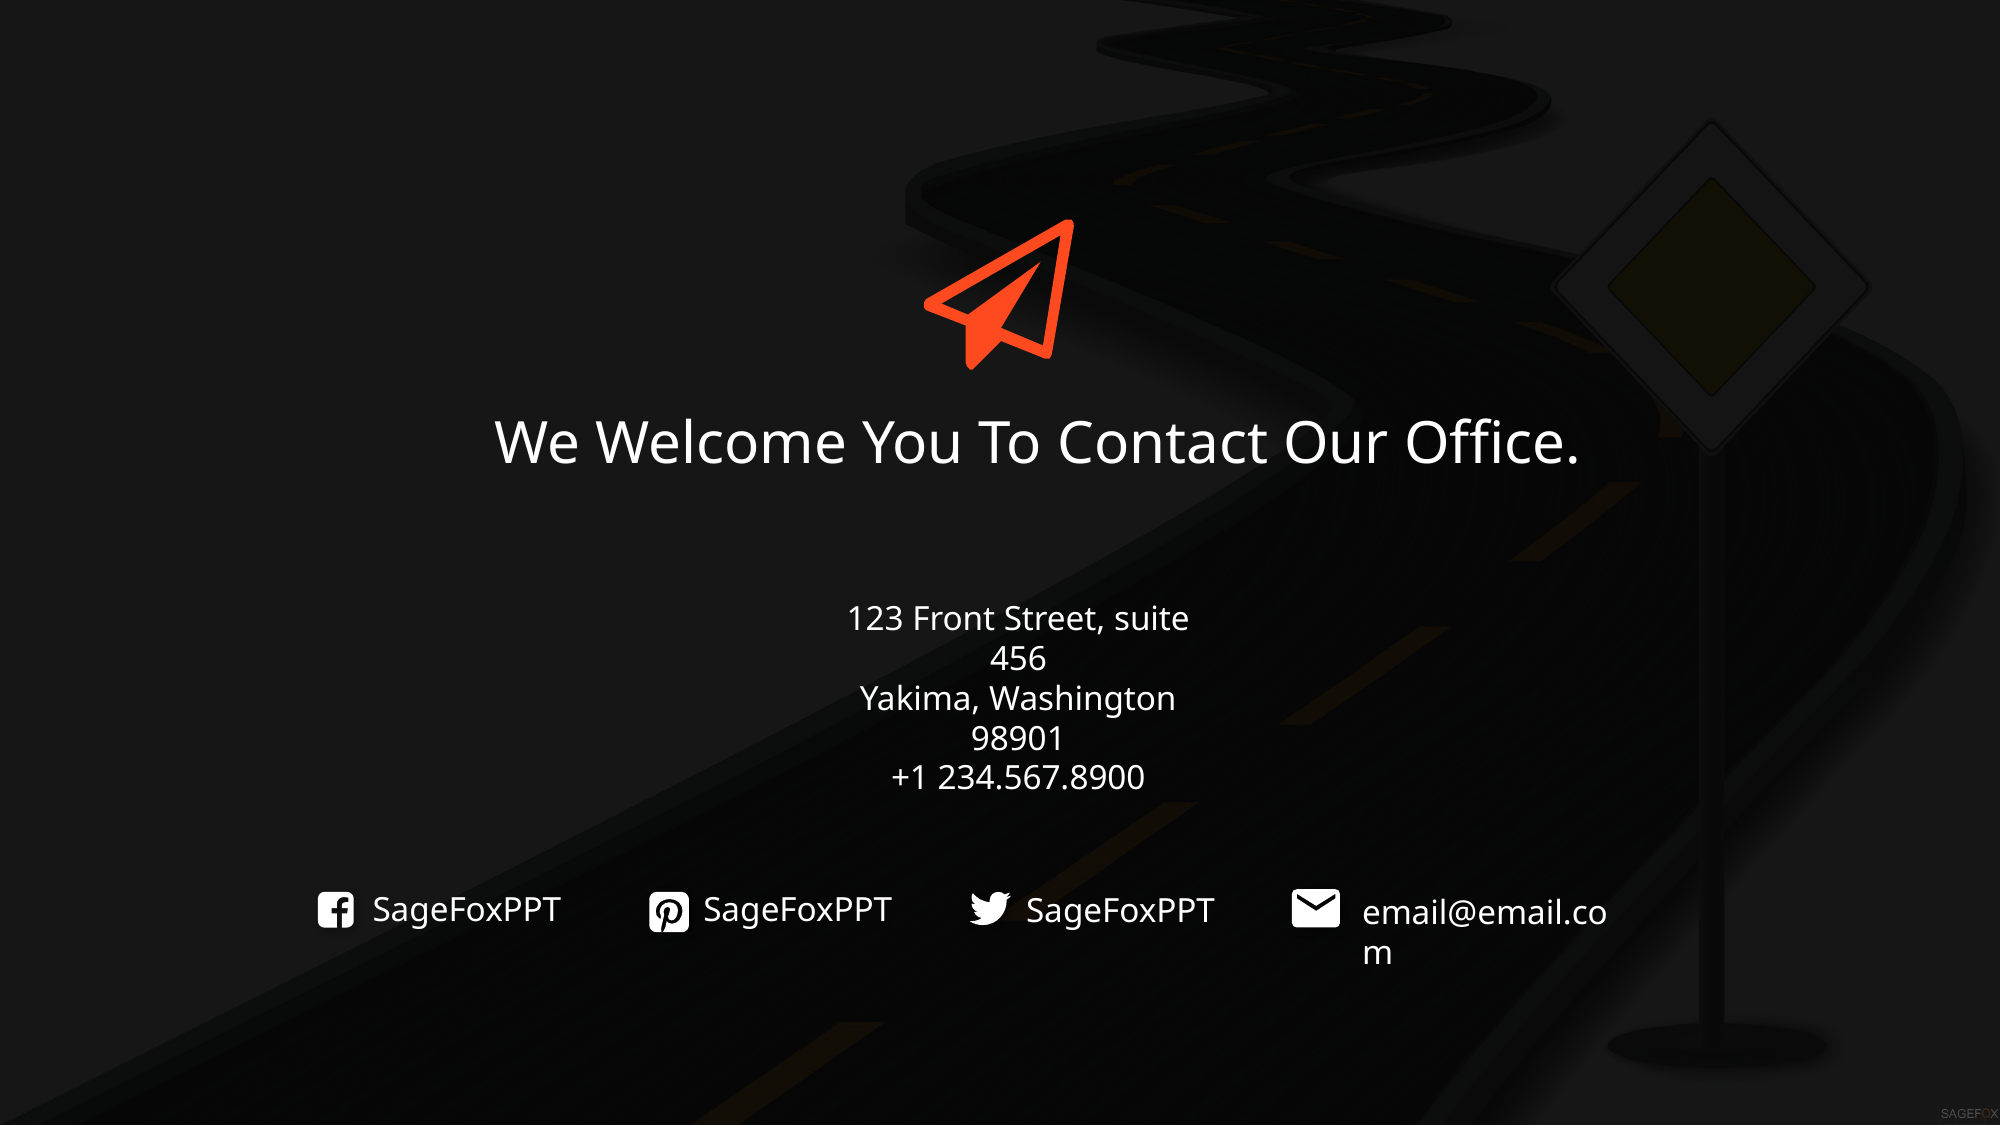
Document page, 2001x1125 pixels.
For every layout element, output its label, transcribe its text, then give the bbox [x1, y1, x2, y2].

text_box SageFoxPPT [1011, 881, 1252, 937]
text_box [1291, 889, 1340, 928]
text_box 123 Front Street, suite 456 Yakima, Washington 98901 +1 234.567.8900 [808, 589, 1229, 804]
text_box [0, 0, 2000, 1125]
text_box [923, 219, 1074, 370]
text_box [969, 891, 1011, 926]
text_box [649, 891, 688, 933]
text_box [317, 891, 354, 928]
text_box We Welcome You To Contact Our Office. [477, 398, 1598, 483]
text_box SageFoxPPT [688, 880, 929, 936]
text_box SageFoxPPT [357, 880, 598, 936]
text_box email@email.com [1347, 884, 1649, 979]
